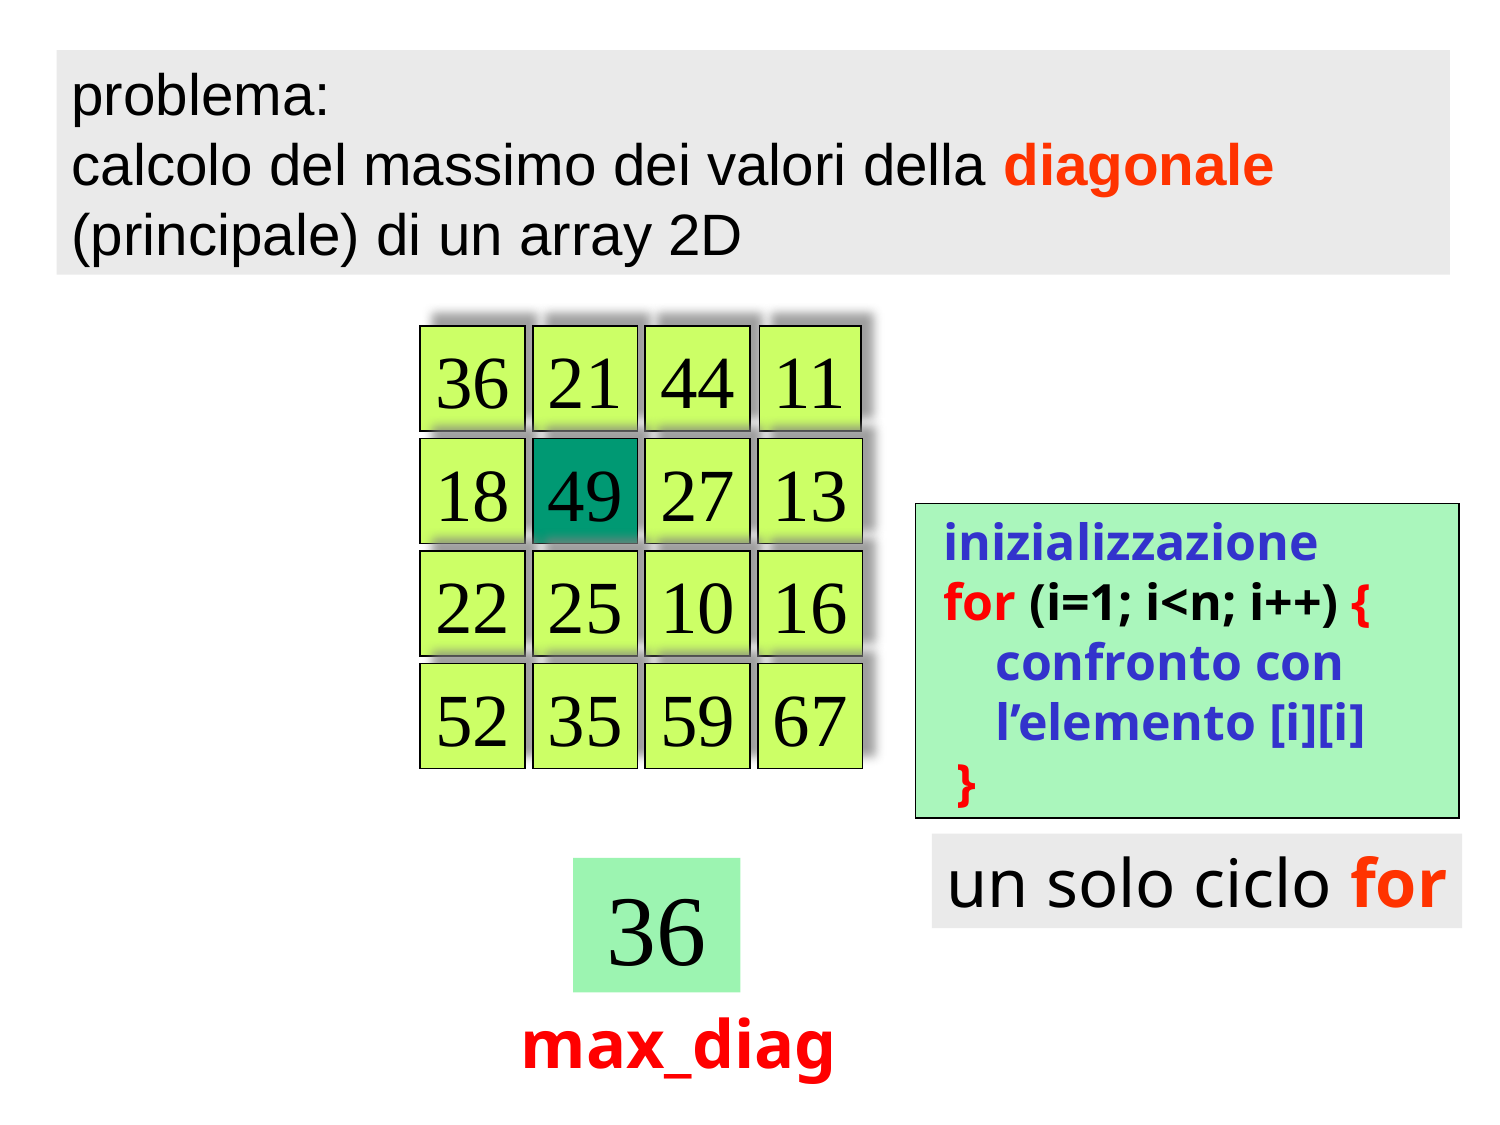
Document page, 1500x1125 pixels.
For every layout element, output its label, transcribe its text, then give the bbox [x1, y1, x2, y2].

text_box problema: calcolo del massimo dei valori della diagonale (principale) di un array 2D [56, 50, 1450, 275]
text_box un solo ciclo for [931, 833, 1463, 929]
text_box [513, 857, 845, 1091]
text_box inizializzazione for (i=1; i<n; i++) { confronto con l’elemento [i][i] } [915, 503, 1459, 819]
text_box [419, 326, 864, 771]
